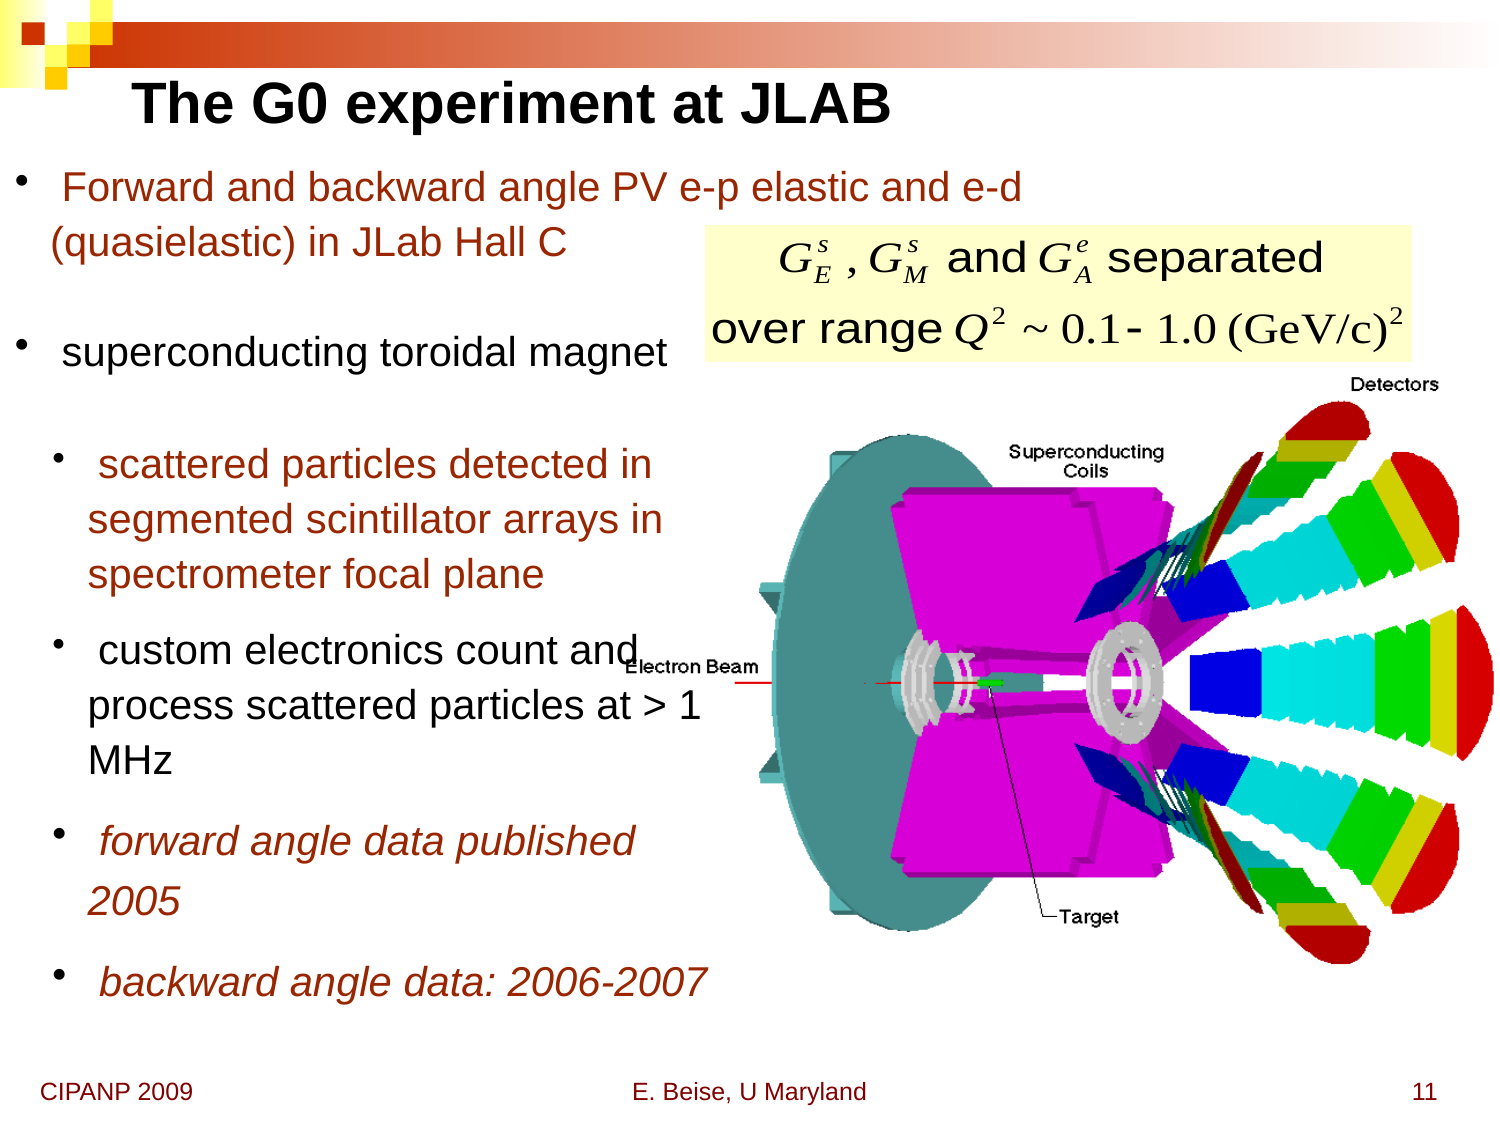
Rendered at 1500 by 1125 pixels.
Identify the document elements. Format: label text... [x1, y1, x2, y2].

title The G0 experiment at JLAB [116, 62, 1393, 138]
text_box Forward and backward angle PV e-p elastic and e-d (quasielastic) in JLab Hall C superconducting toroidal magnet [0, 147, 1275, 438]
text_box scattered particles detected in segmented scintillator arrays in spectrometer focal plane custom electronics count and process scattered particles at > 1 MHz forward angle data published 2005 backward angle data: 2006-2007 [37, 425, 750, 1013]
footer E. Beise, U Maryland [512, 1037, 988, 1113]
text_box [704, 224, 1413, 363]
slide_number CIPANP 2009 [24, 1034, 376, 1113]
slide_number 11 [1374, 1037, 1476, 1113]
picture [623, 299, 1500, 969]
